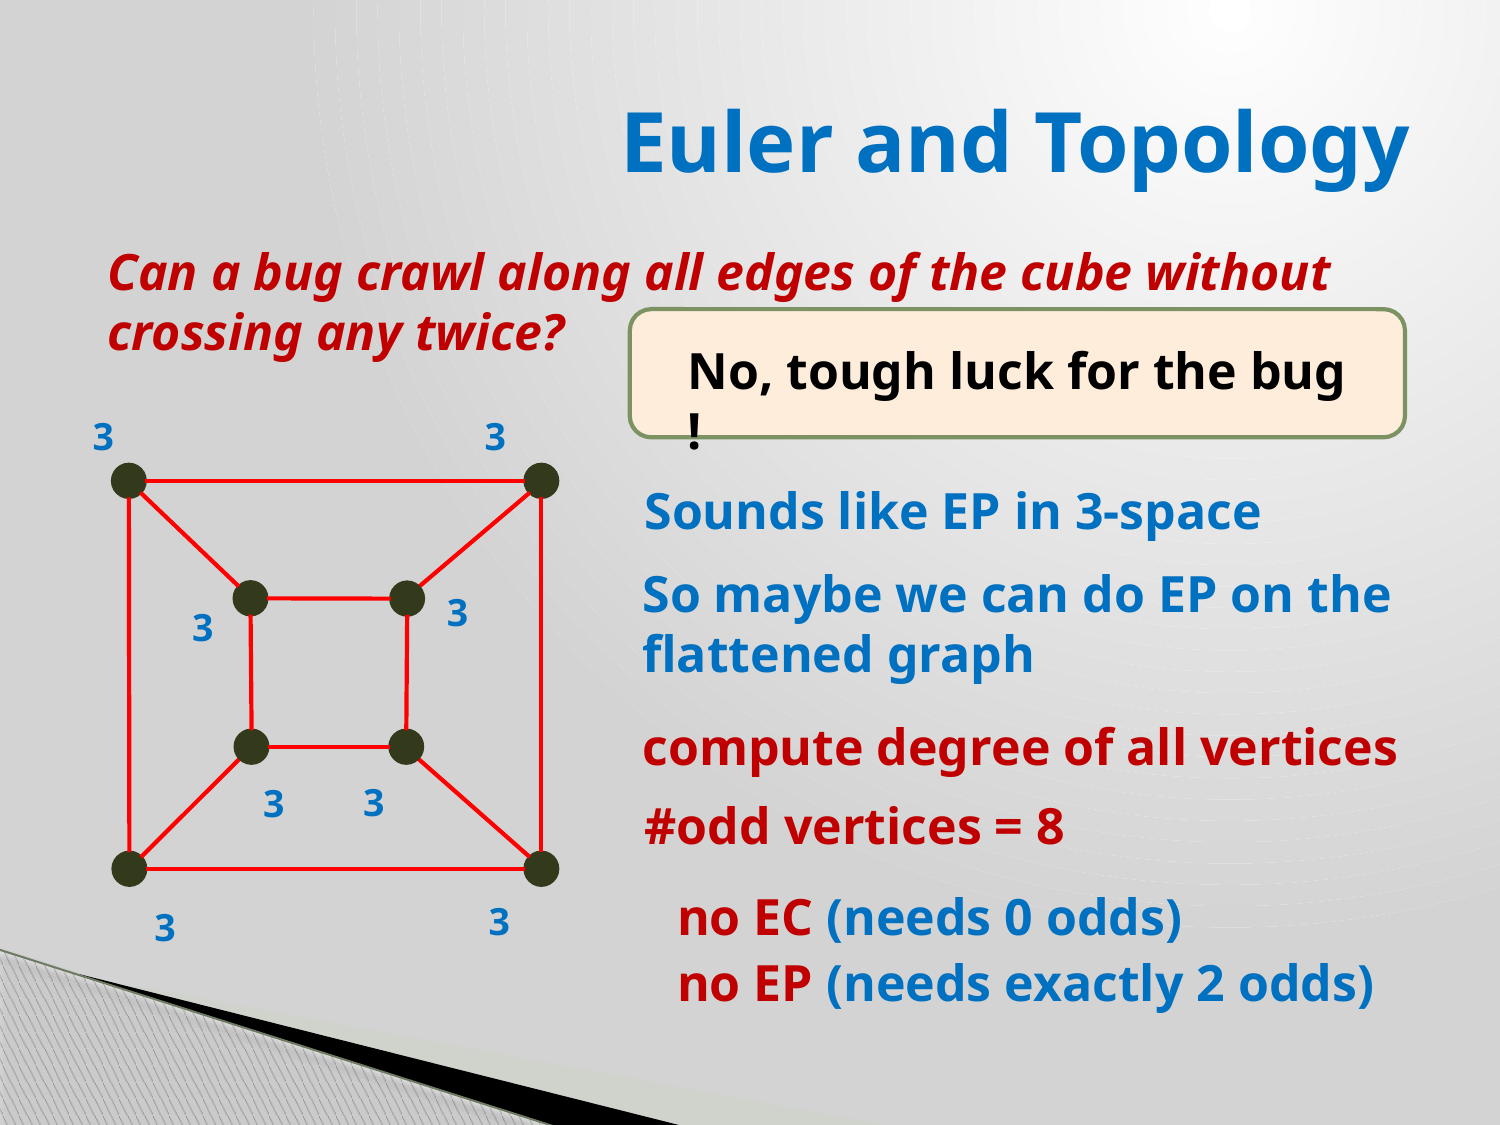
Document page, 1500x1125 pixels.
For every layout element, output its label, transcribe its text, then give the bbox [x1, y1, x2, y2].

title Euler and Topology [75, 45, 1425, 233]
text_box compute degree of all vertices [627, 707, 1425, 783]
text_box So maybe we can do EP on the flattened graph [627, 555, 1425, 690]
list Can a bug crawl along all edges of the cube without crossing any twice? [75, 233, 1425, 986]
text_box #odd vertices = 8 [629, 787, 1427, 863]
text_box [77, 405, 537, 958]
text_box no EC (needs 0 odds) [662, 878, 1459, 944]
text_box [629, 308, 1406, 438]
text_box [542, 464, 559, 886]
text_box Sounds like EP in 3-space [629, 472, 1423, 547]
text_box no EP (needs exactly 2 odds) [662, 944, 1460, 1020]
